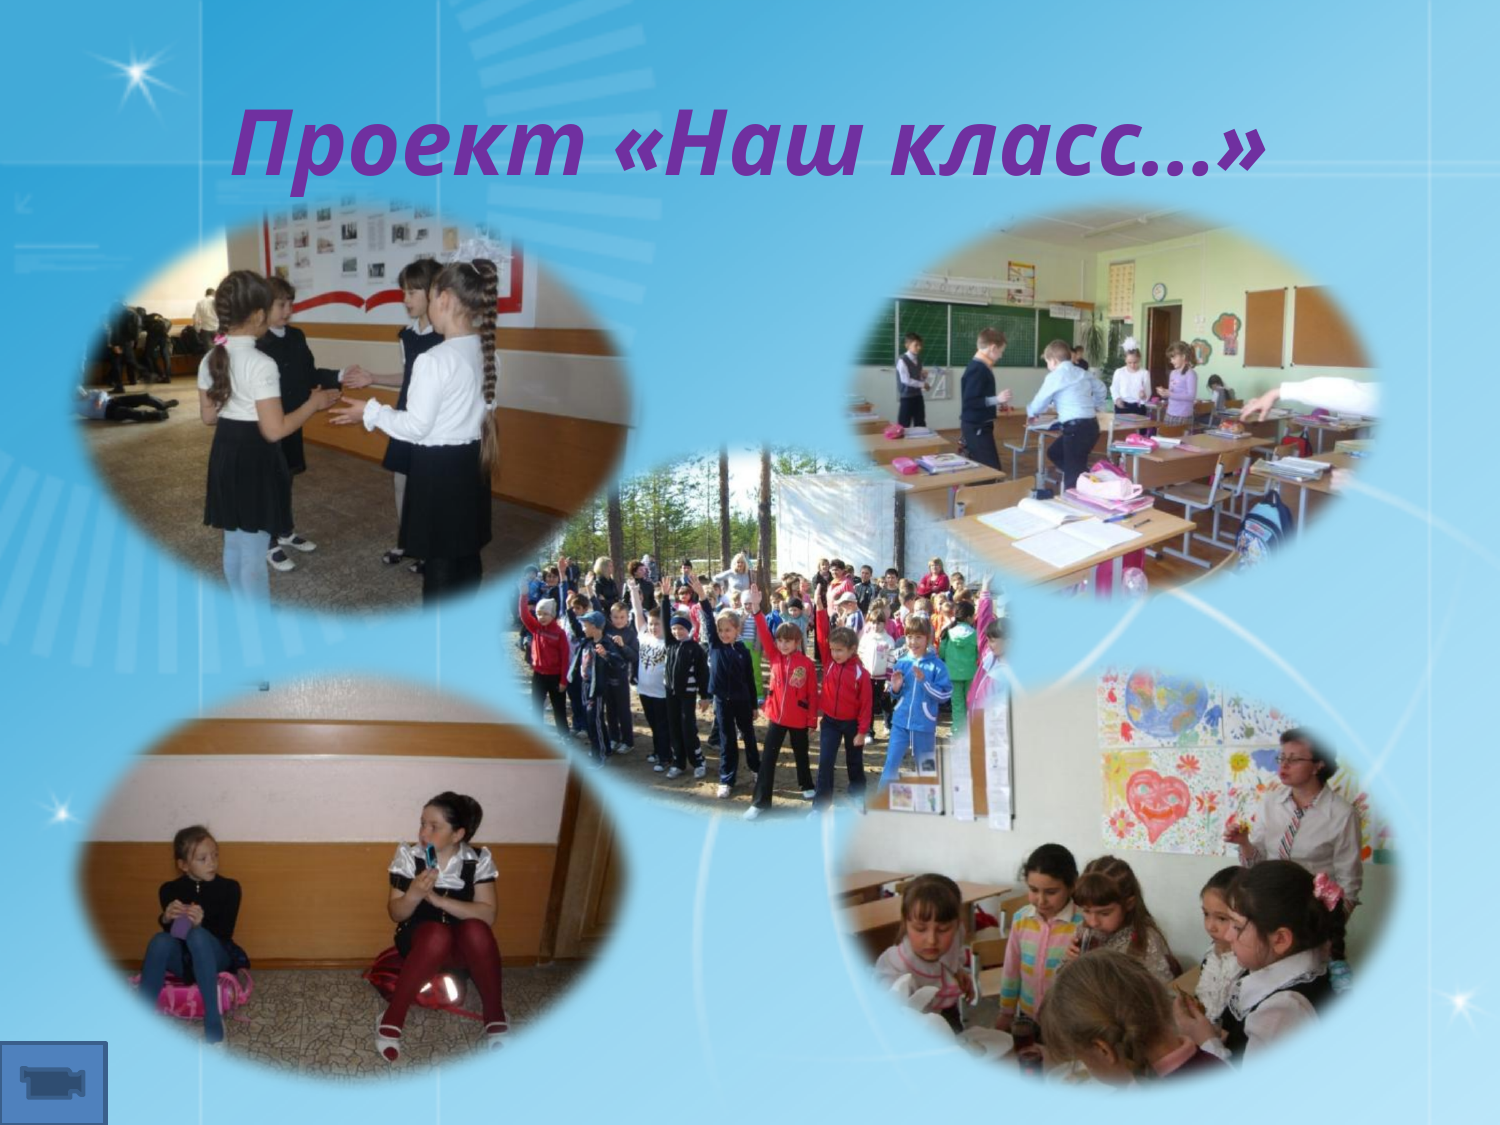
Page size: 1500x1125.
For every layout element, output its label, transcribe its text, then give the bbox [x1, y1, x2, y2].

picture [0, 0, 1500, 1125]
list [57, 186, 653, 634]
text_box [0, 1041, 108, 1125]
title Проект «Наш класс…» [74, 44, 1426, 233]
